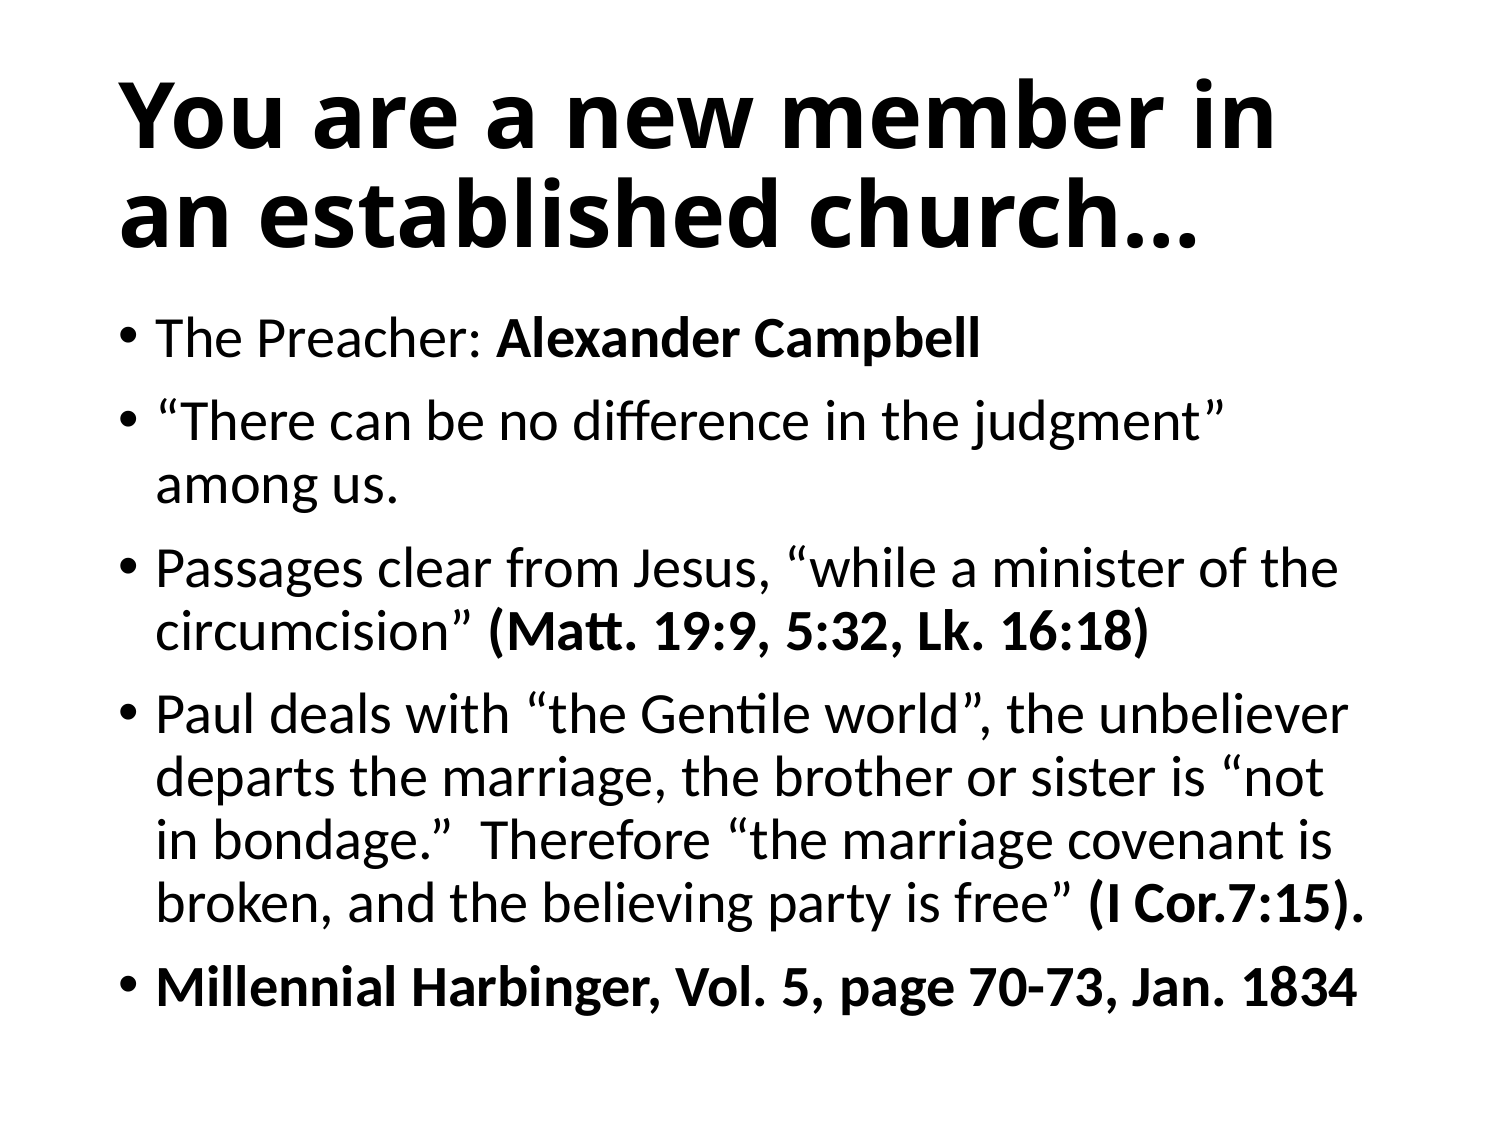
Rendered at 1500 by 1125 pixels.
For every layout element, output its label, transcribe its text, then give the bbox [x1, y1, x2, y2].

title You are a new member in an established church… [103, 59, 1397, 278]
list The Preacher: Alexander Campbell “There can be no difference in the judgment” among us. Passages clear from Jesus, “while a minister of the circumcision” (Matt. 19:9, 5:32, Lk. 16:18) Paul deals with “the Gentile world”, the unbeliever departs the marriage, the brother or sister is “not in bondage.” Therefore “the marriage covenant is broken, and the believing party is free” (I Cor.7:15). Millennial Harbinger, Vol. 5, page 70-73, Jan. 1834 [103, 299, 1397, 1049]
